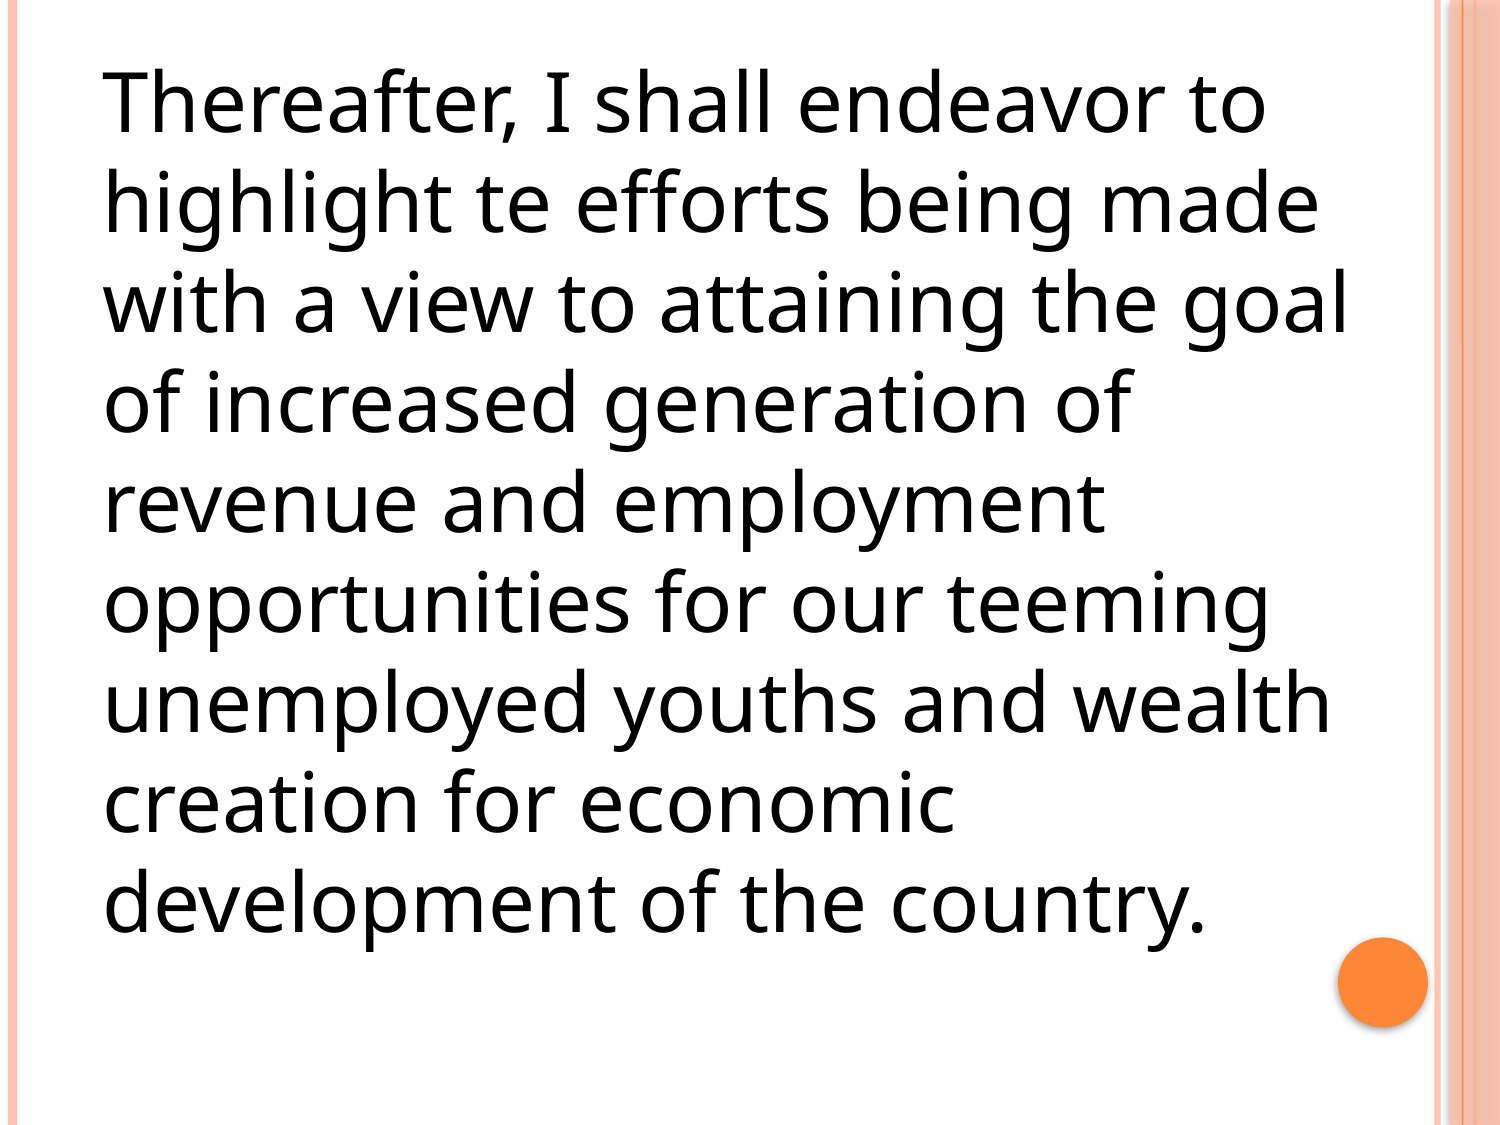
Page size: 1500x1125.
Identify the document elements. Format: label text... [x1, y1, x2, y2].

text_box Thereafter, I shall endeavor to highlight te efforts being made with a view to attaining the goal of increased generation of revenue and employment opportunities for our teeming unemployed youths and wealth creation for economic development of the country. [87, 41, 1400, 957]
